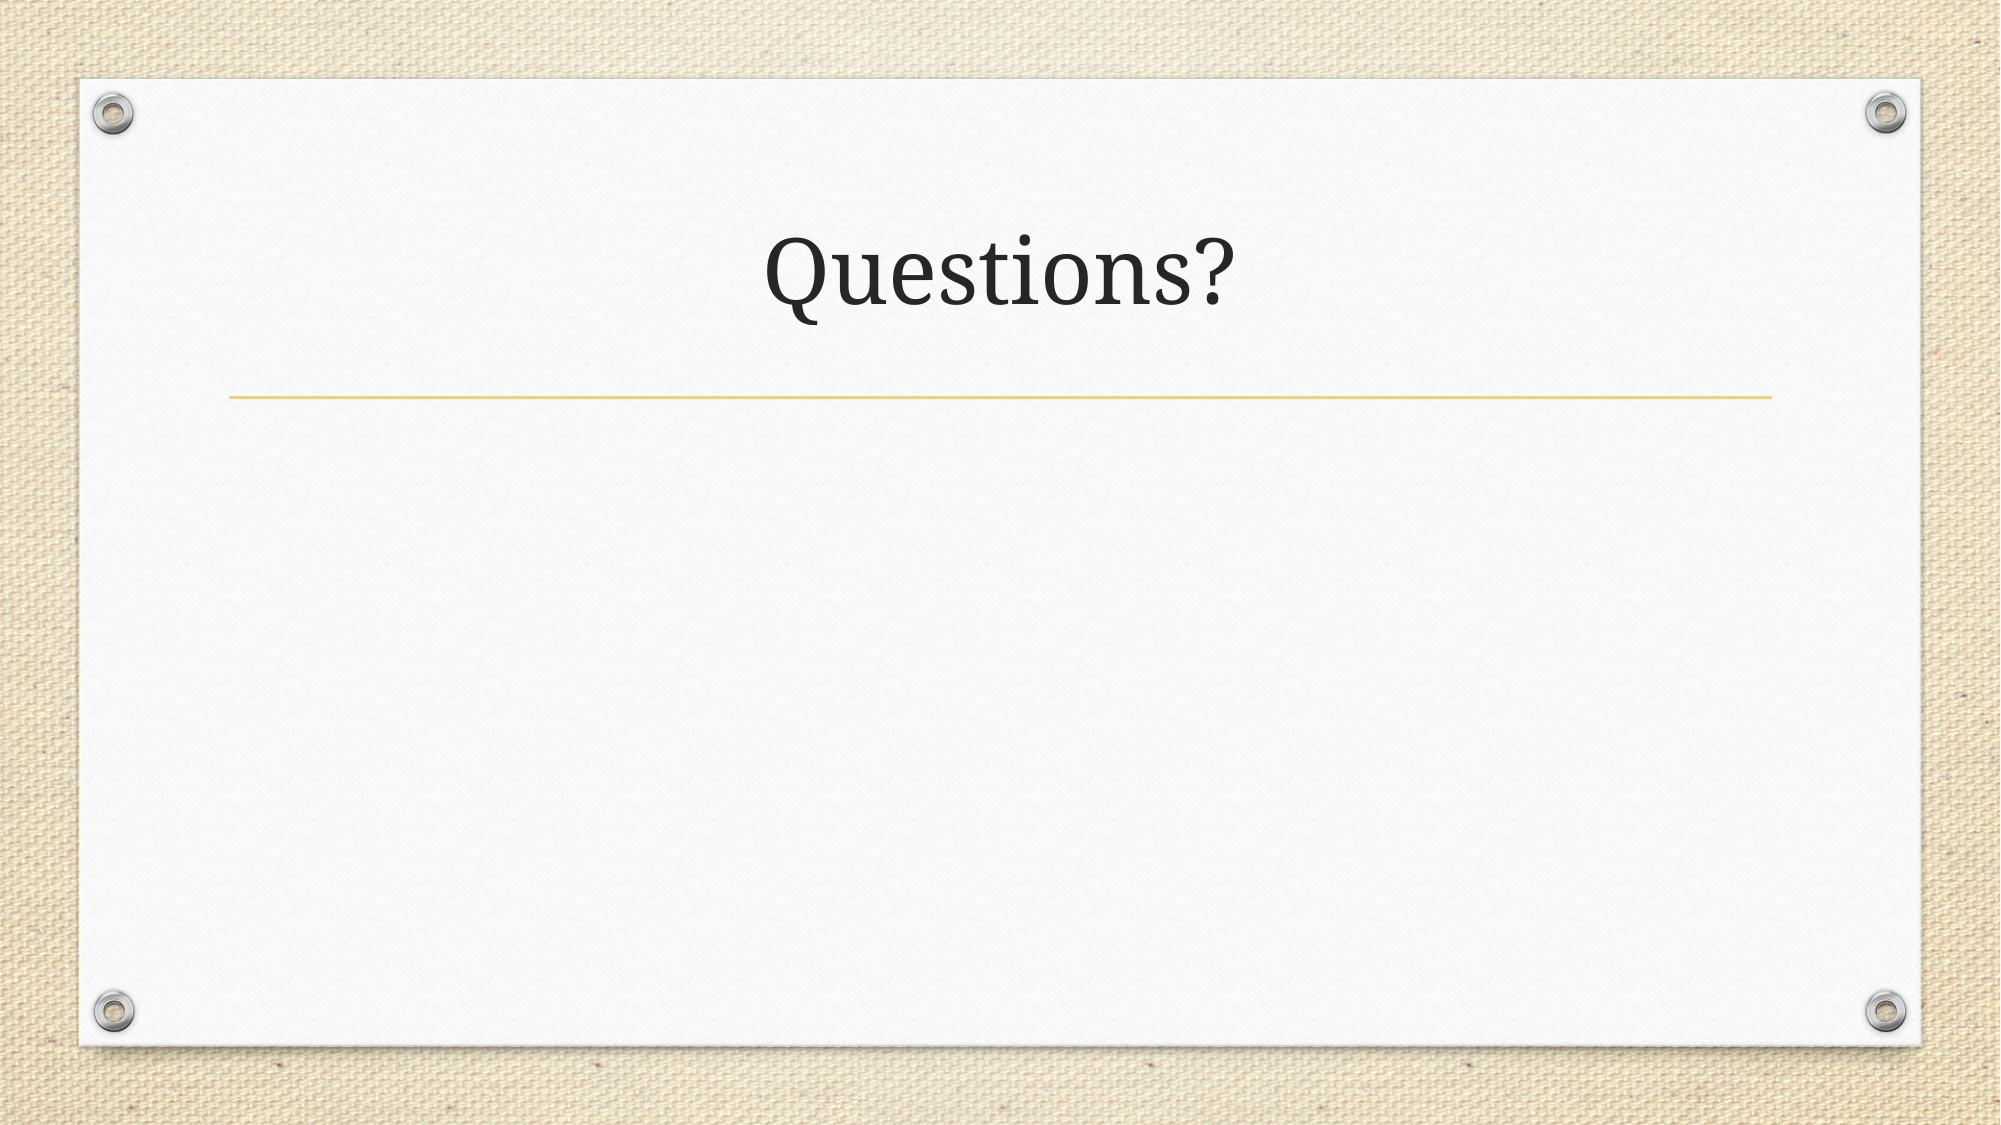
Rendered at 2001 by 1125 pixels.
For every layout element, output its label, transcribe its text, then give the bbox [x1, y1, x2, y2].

picture [0, 0, 2001, 1125]
title Questions? [212, 161, 1788, 375]
